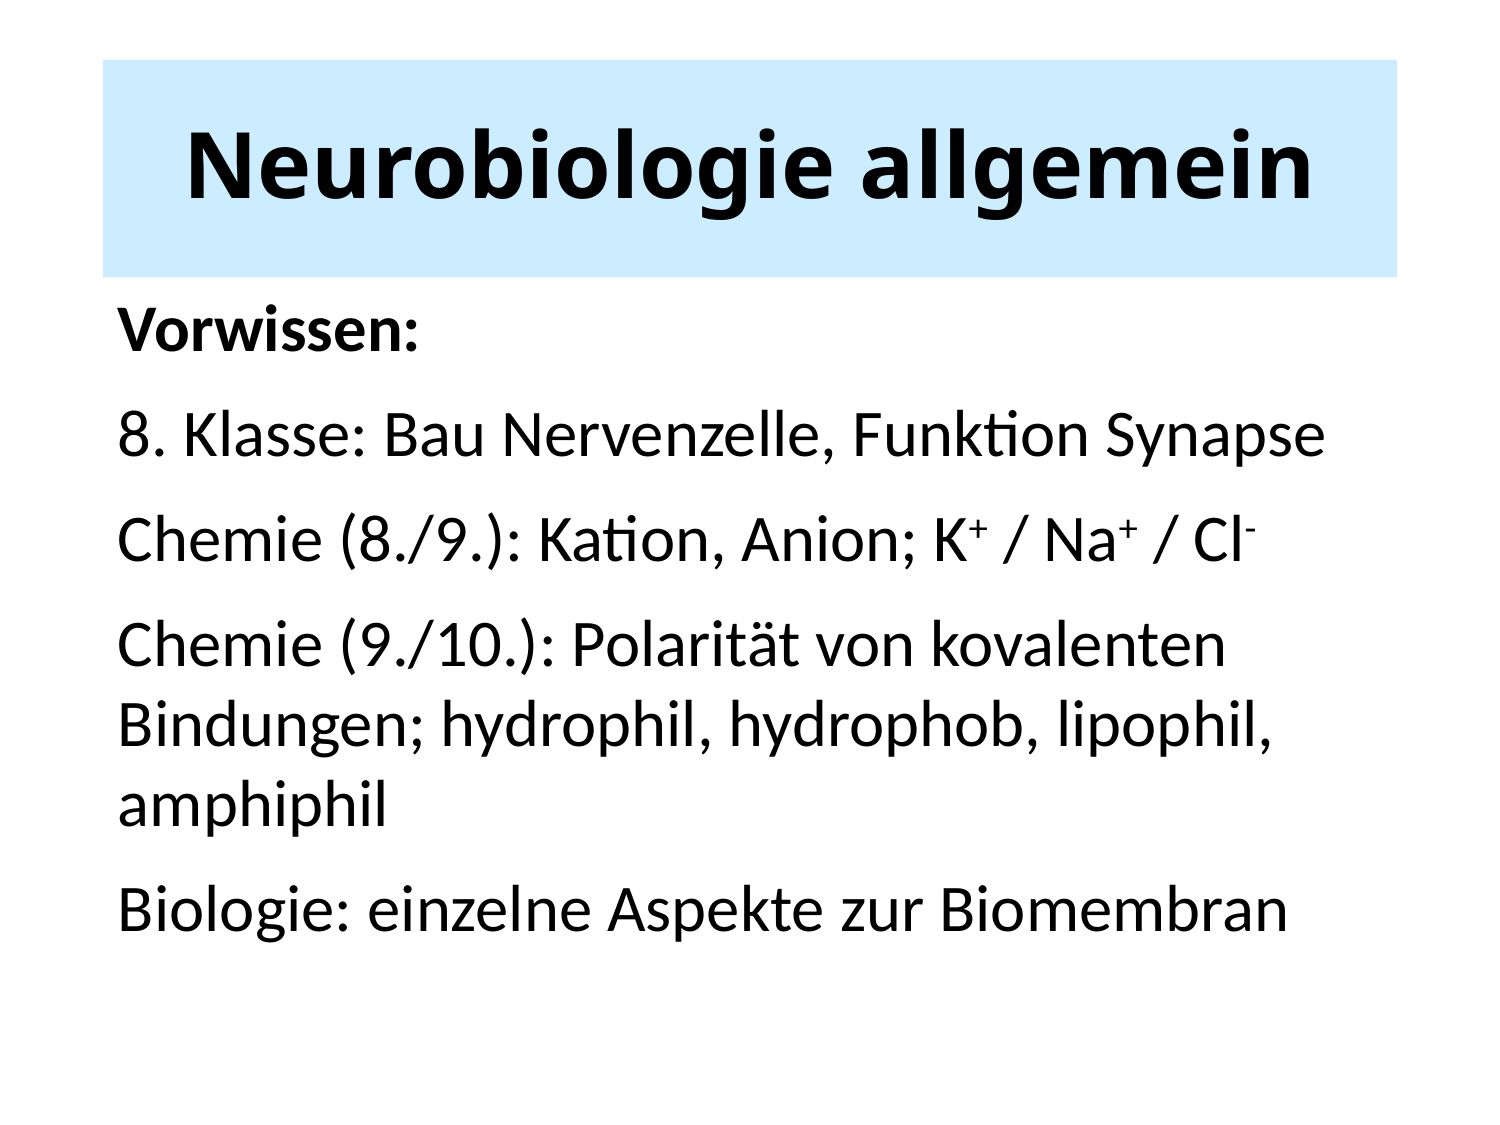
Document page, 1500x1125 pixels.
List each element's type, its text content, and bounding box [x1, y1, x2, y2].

title Neurobiologie allgemein [103, 59, 1397, 277]
text_box Vorwissen: 8. Klasse: Bau Nervenzelle, Funktion Synapse Chemie (8./9.): Kation, Anion; K+ / Na+ / Cl- Chemie (9./10.): Polarität von kovalenten Bindungen; hydrophil, hydrophob, lipophil, amphiphil Biologie: einzelne Aspekte zur Biomembran [103, 277, 1397, 952]
